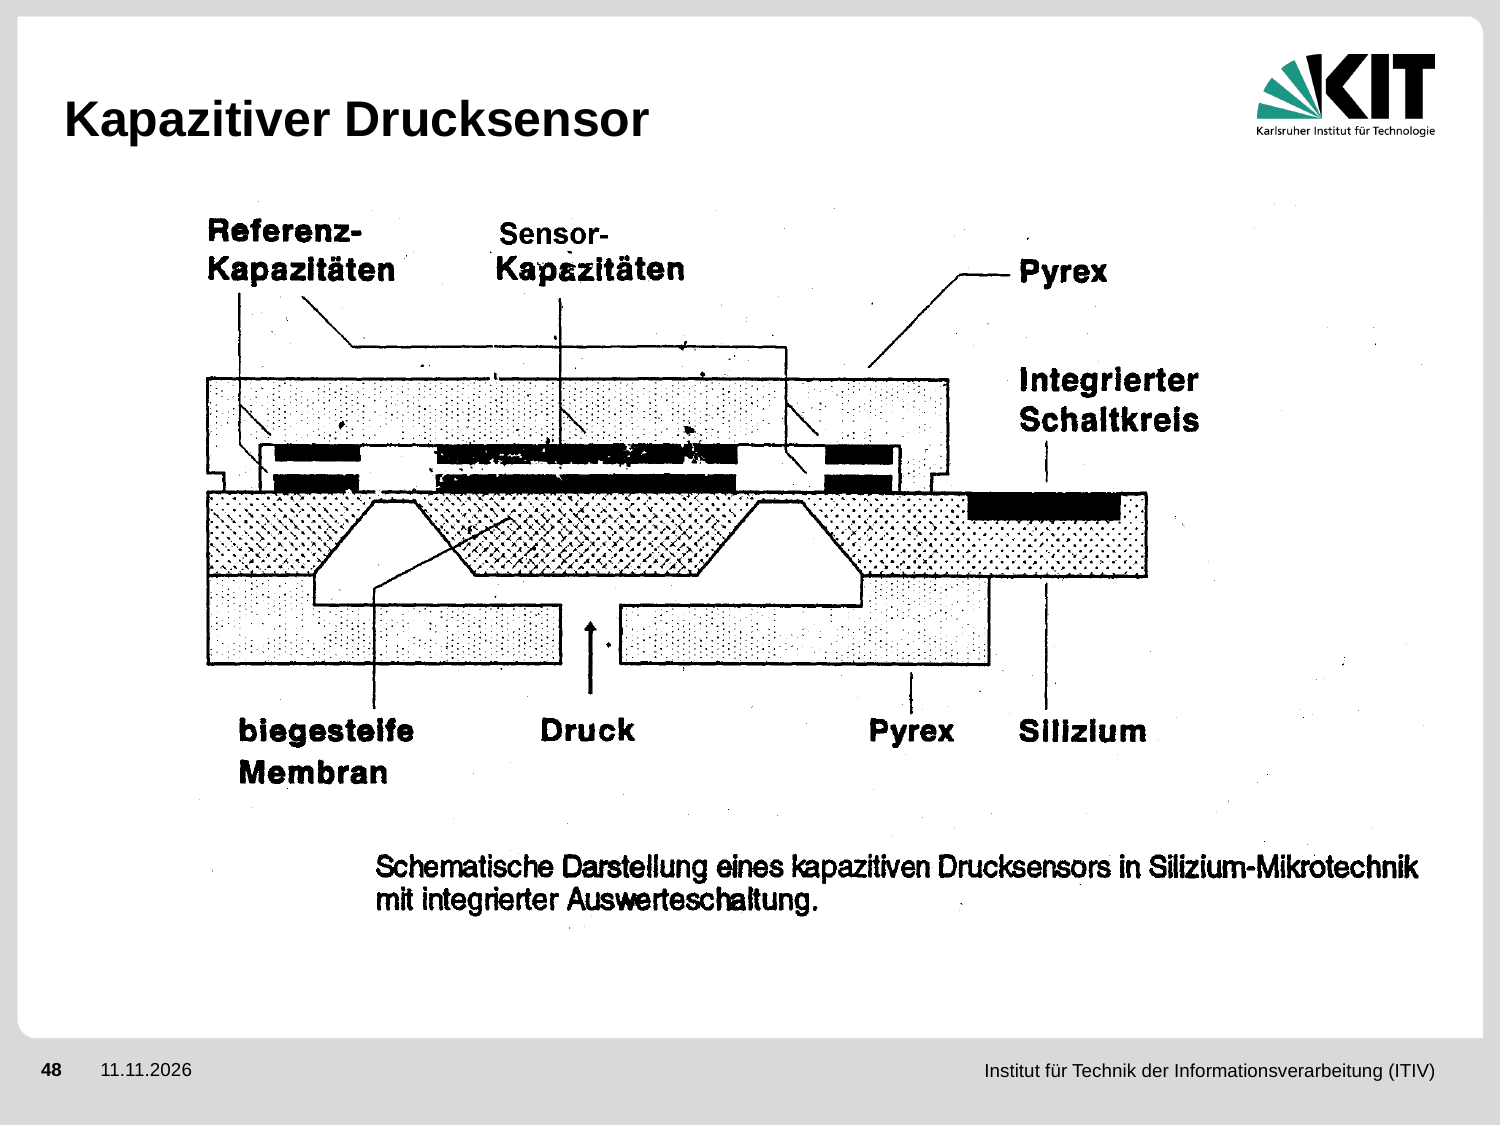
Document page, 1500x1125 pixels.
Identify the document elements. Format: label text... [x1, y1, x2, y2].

title Kapazitiver Drucksensor [63, 54, 1199, 148]
picture [0, 0, 1500, 1125]
